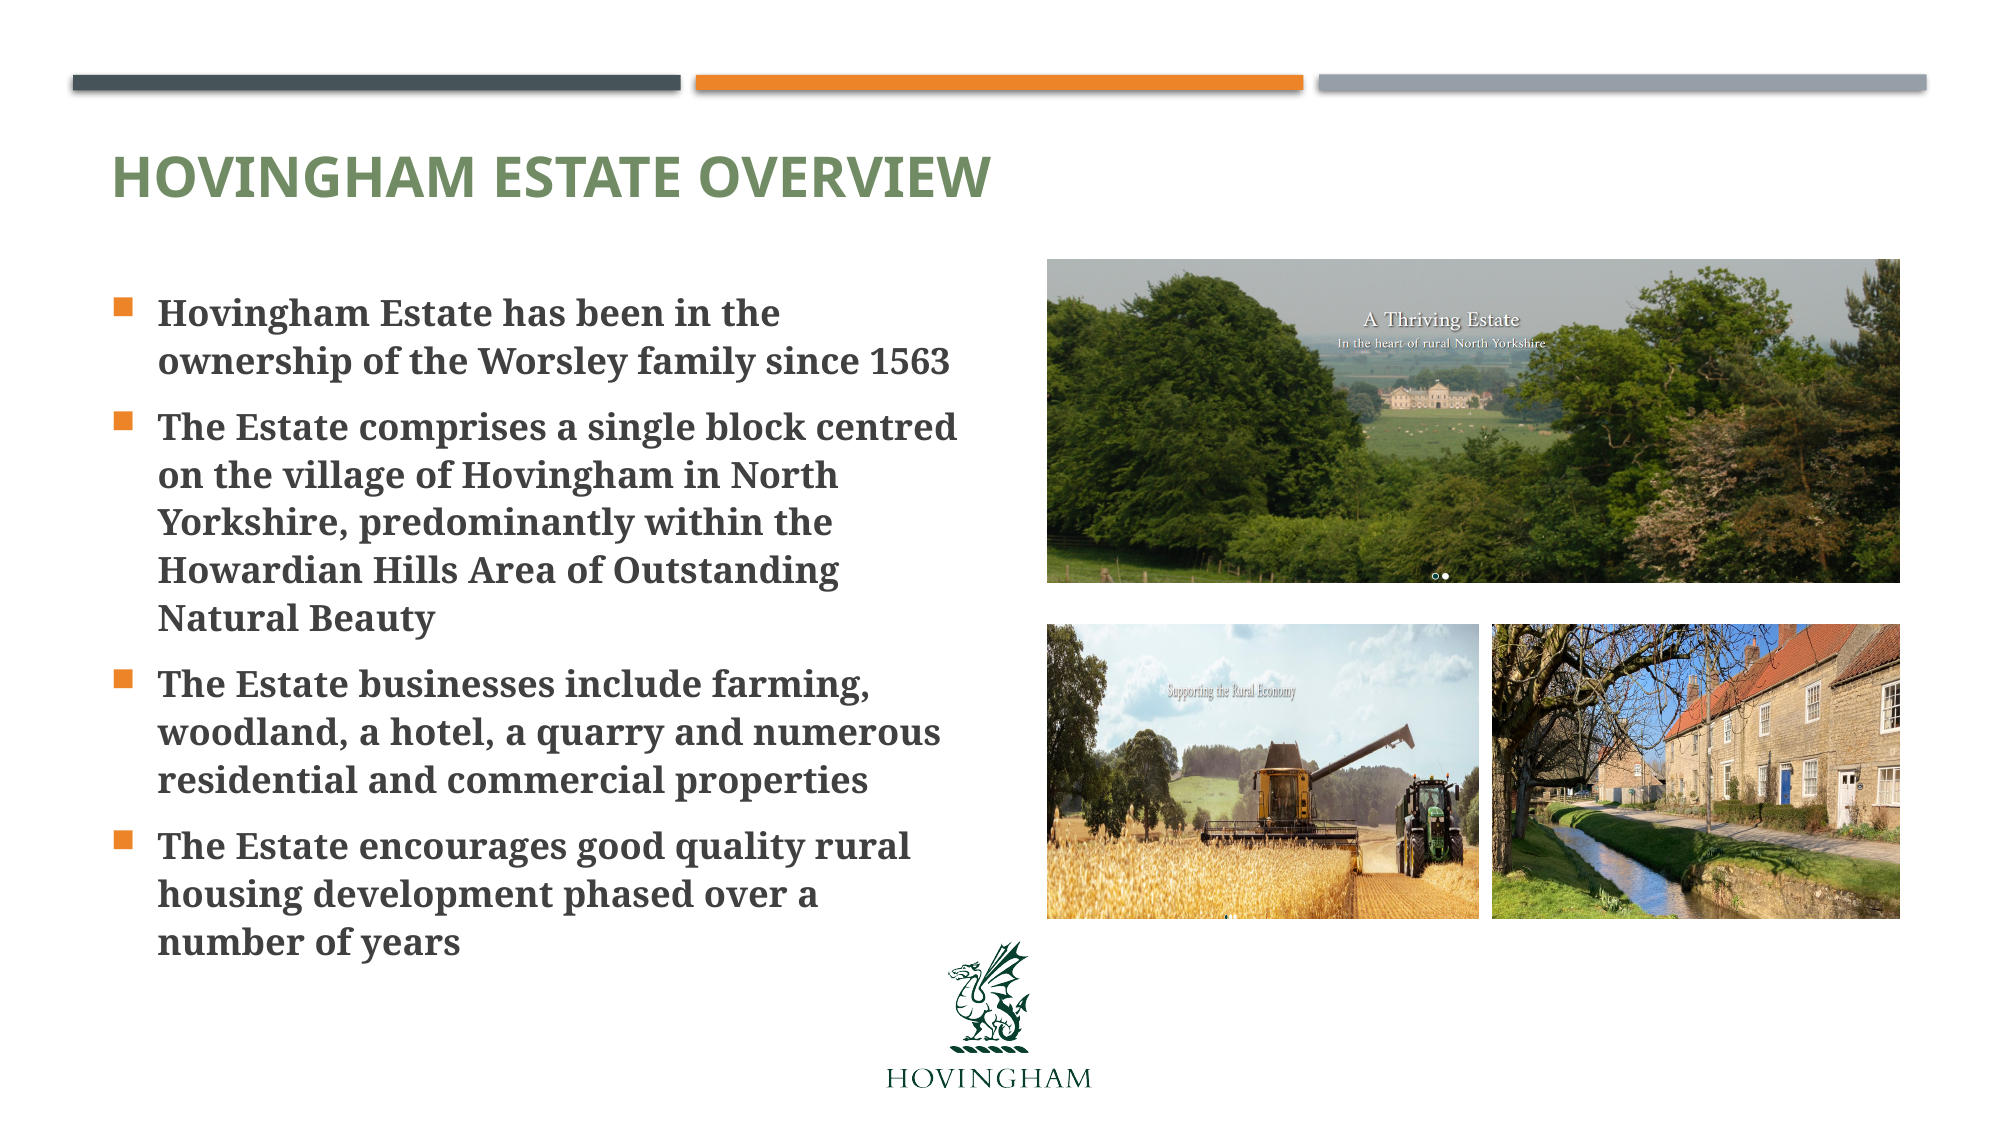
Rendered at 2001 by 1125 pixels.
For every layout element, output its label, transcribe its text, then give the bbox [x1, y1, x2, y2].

picture [1491, 623, 1901, 920]
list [1047, 258, 1901, 583]
title HOVINGHAM Estate Overview [95, 119, 1905, 218]
list Hovingham Estate has been in the ownership of the Worsley family since 1563 The Estate comprises a single block centred on the village of Hovingham in North Yorkshire, predominantly within the Howardian Hills Area of Outstanding Natural Beauty The Estate businesses include farming, woodland, a hotel, a quarry and numerous residential and commercial properties The Estate encourages good quality rural housing development phased over a number of years [95, 275, 990, 973]
picture [886, 941, 1093, 1088]
picture [1046, 623, 1480, 920]
